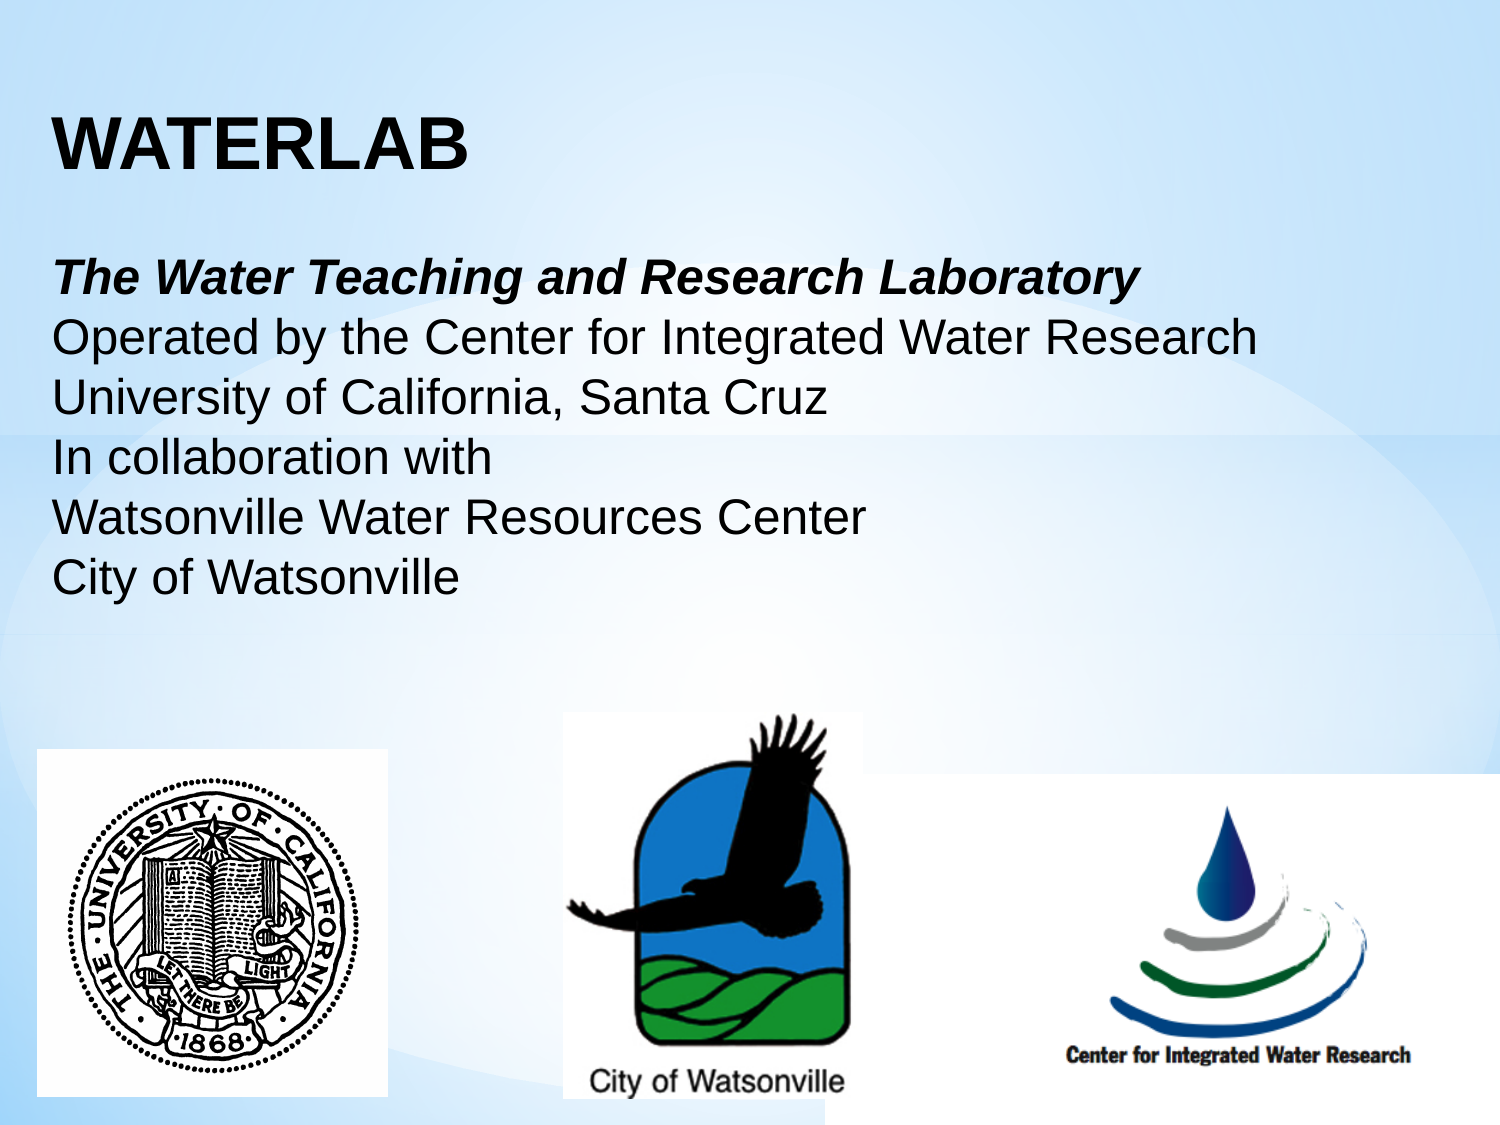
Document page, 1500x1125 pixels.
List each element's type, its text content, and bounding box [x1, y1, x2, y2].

text_box WATERLAB The Water Teaching and Research Laboratory Operated by the Center for Integrated Water Research University of California, Santa Cruz In collaboration with Watsonville Water Resources Center City of Watsonville [36, 87, 1425, 613]
picture [563, 712, 1500, 1125]
picture [37, 749, 388, 1097]
